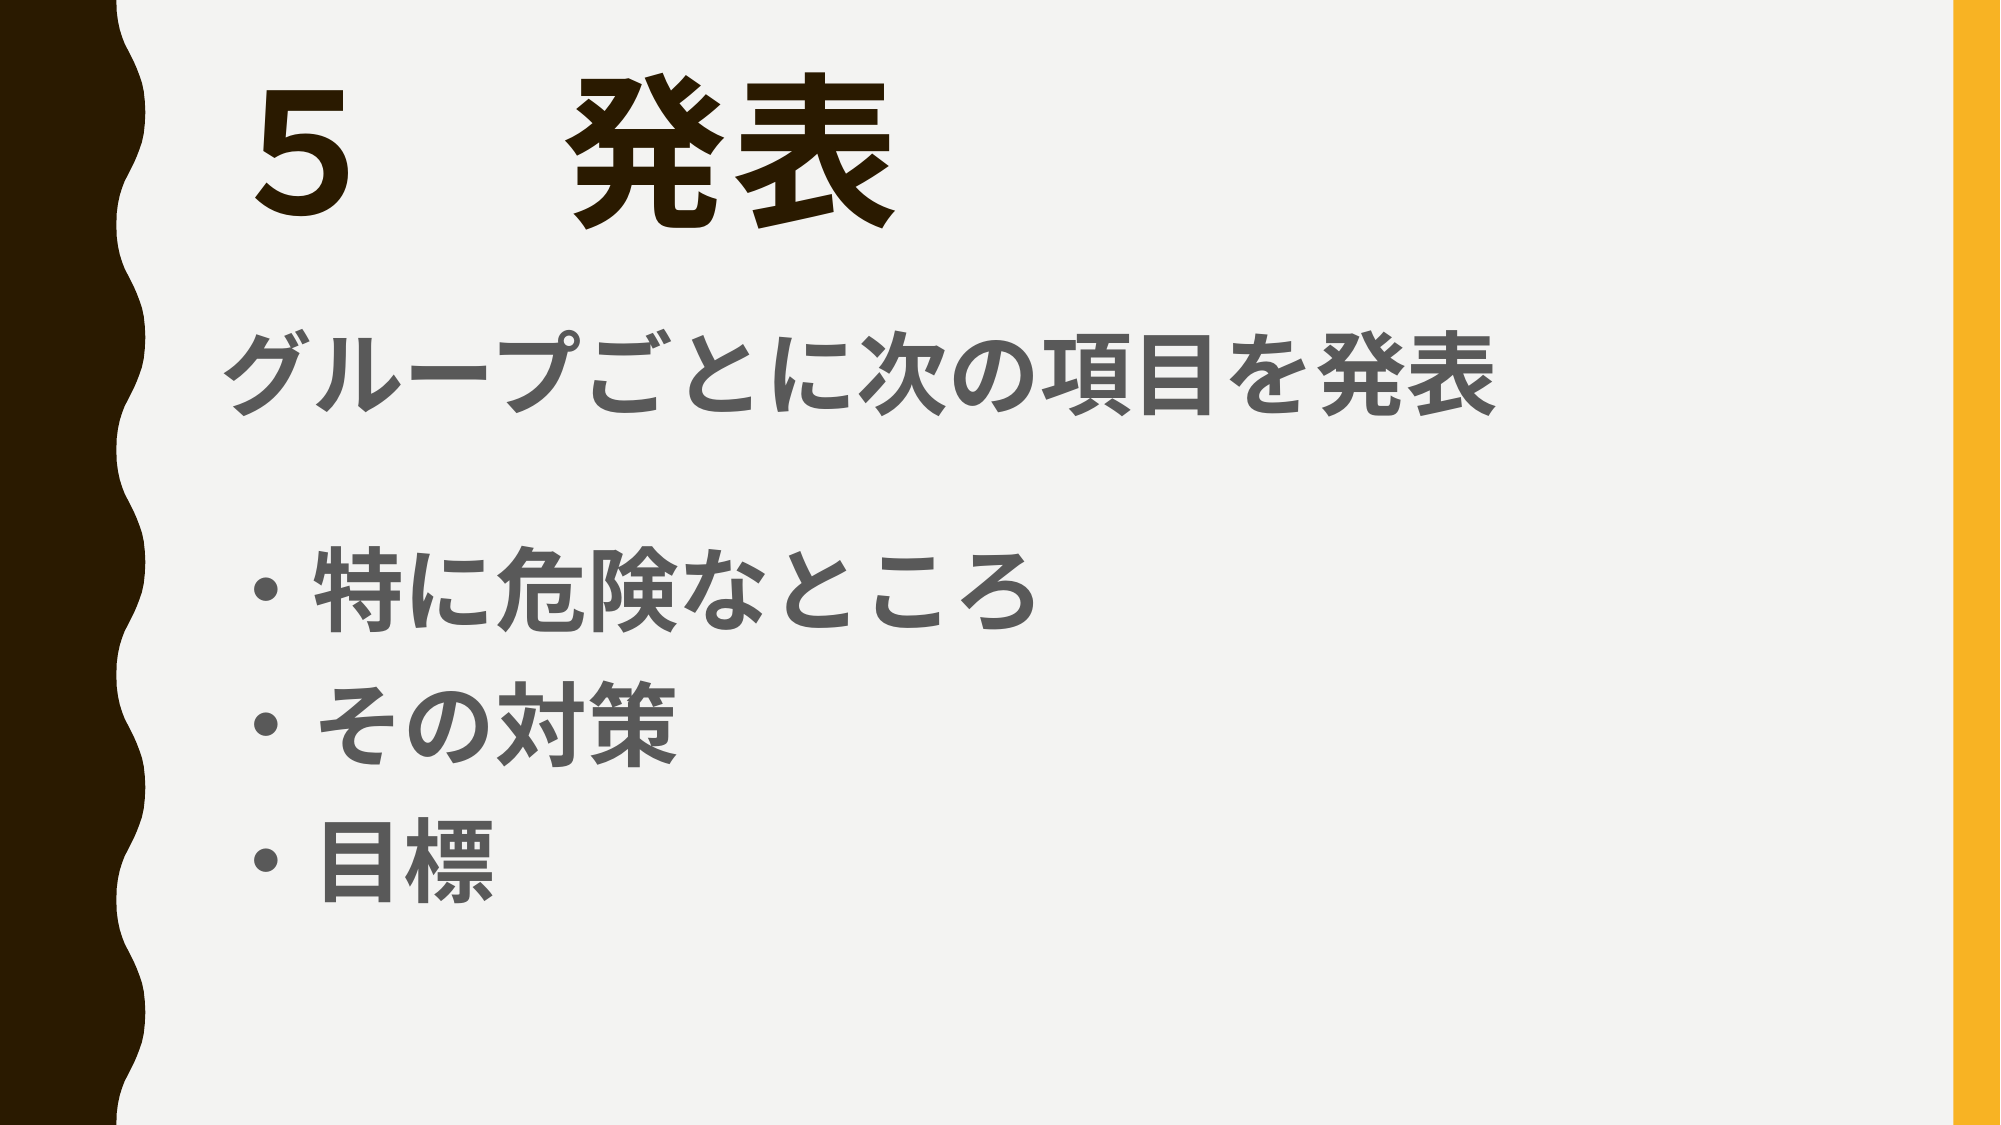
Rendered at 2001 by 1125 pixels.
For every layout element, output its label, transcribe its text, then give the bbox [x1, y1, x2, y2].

list グループごとに次の項目を発表 ・特に危険なところ ・その対策 ・目標 [205, 297, 1919, 986]
title ５ 発表 [205, 62, 1985, 331]
